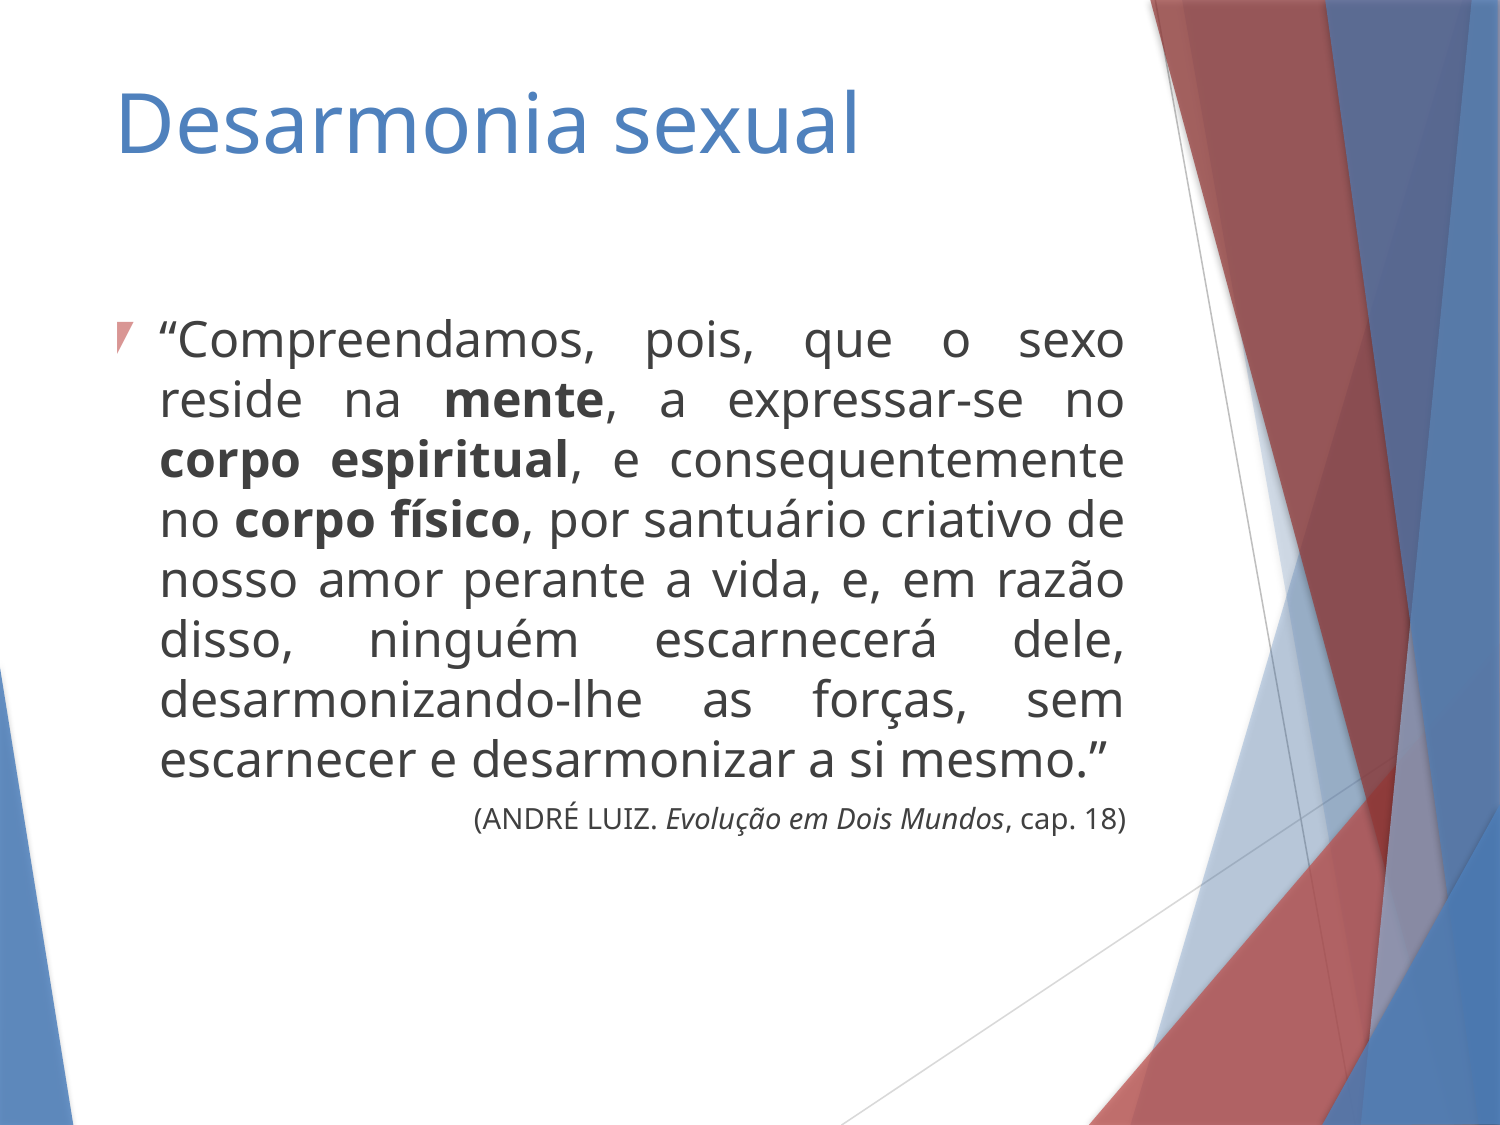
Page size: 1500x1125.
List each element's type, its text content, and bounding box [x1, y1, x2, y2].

title Desarmonia sexual [99, 62, 1142, 280]
list “Compreendamos, pois, que o sexo reside na mente, a expressar-se no corpo espiritual, e consequentemente no corpo físico, por santuário criativo de nosso amor perante a vida, e, em razão disso, ninguém escarnecerá dele, desarmonizando-lhe as forças, sem escarnecer e desarmonizar a si mesmo.” (ANDRÉ LUIZ. Evolução em Dois Mundos, cap. 18) [99, 299, 1142, 1031]
